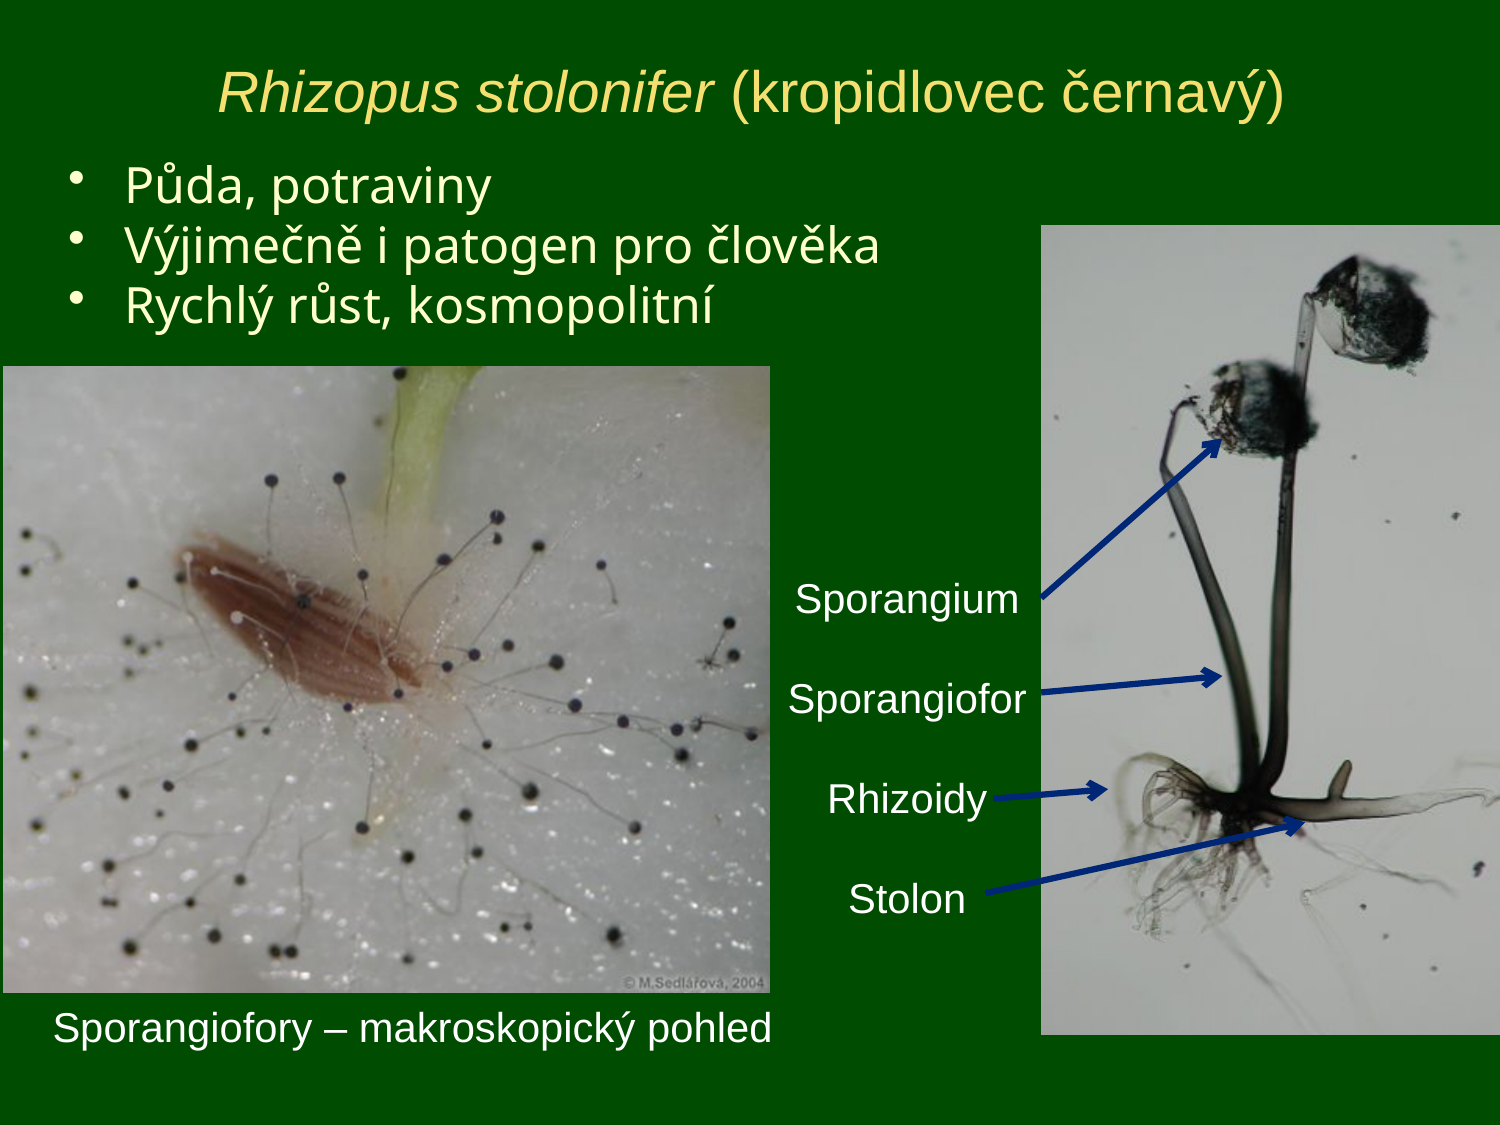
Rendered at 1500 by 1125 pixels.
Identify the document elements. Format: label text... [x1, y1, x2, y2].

title Rhizopus stolonifer (kropidlovec černavý) [3, 0, 1500, 183]
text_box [726, 225, 1500, 1035]
text_box Sporangiofory – makroskopický pohled [3, 1000, 822, 1058]
picture [3, 366, 726, 994]
list Půda, potraviny Výjimečně i patogen pro člověka Rychlý růst, kosmopolitní [53, 146, 1311, 364]
